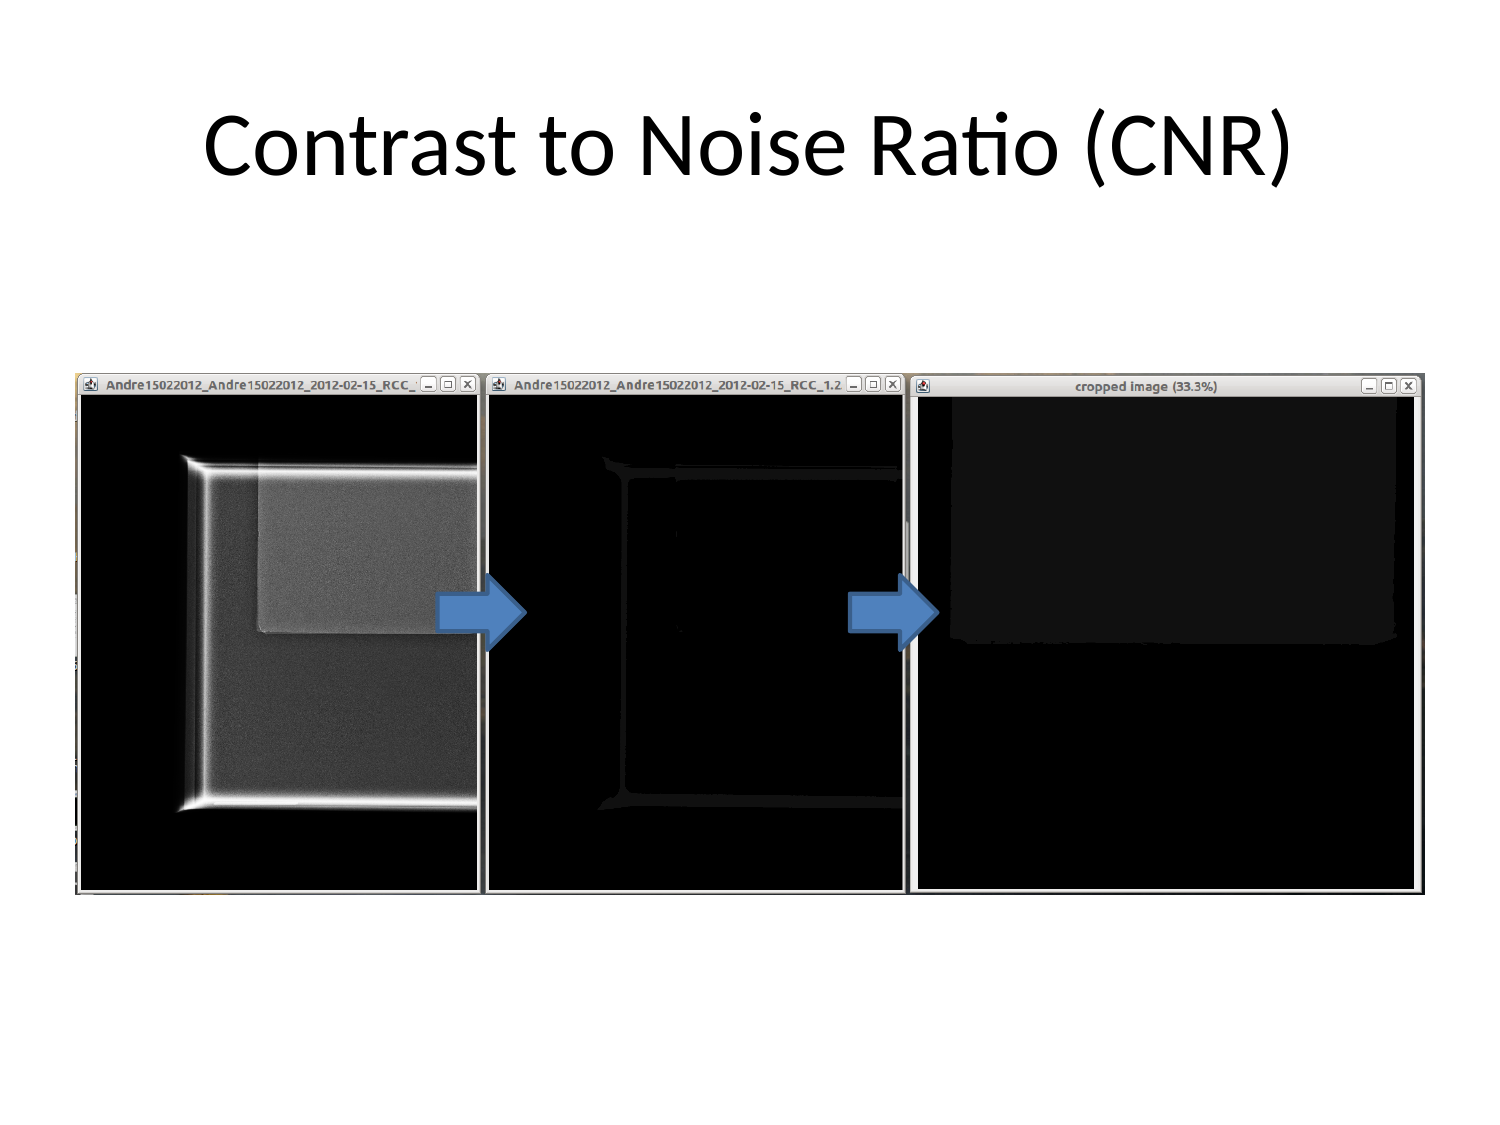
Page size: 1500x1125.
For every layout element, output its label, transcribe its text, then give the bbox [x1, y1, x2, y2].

title Contrast to Noise Ratio (CNR) [75, 45, 1425, 233]
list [74, 372, 1426, 895]
